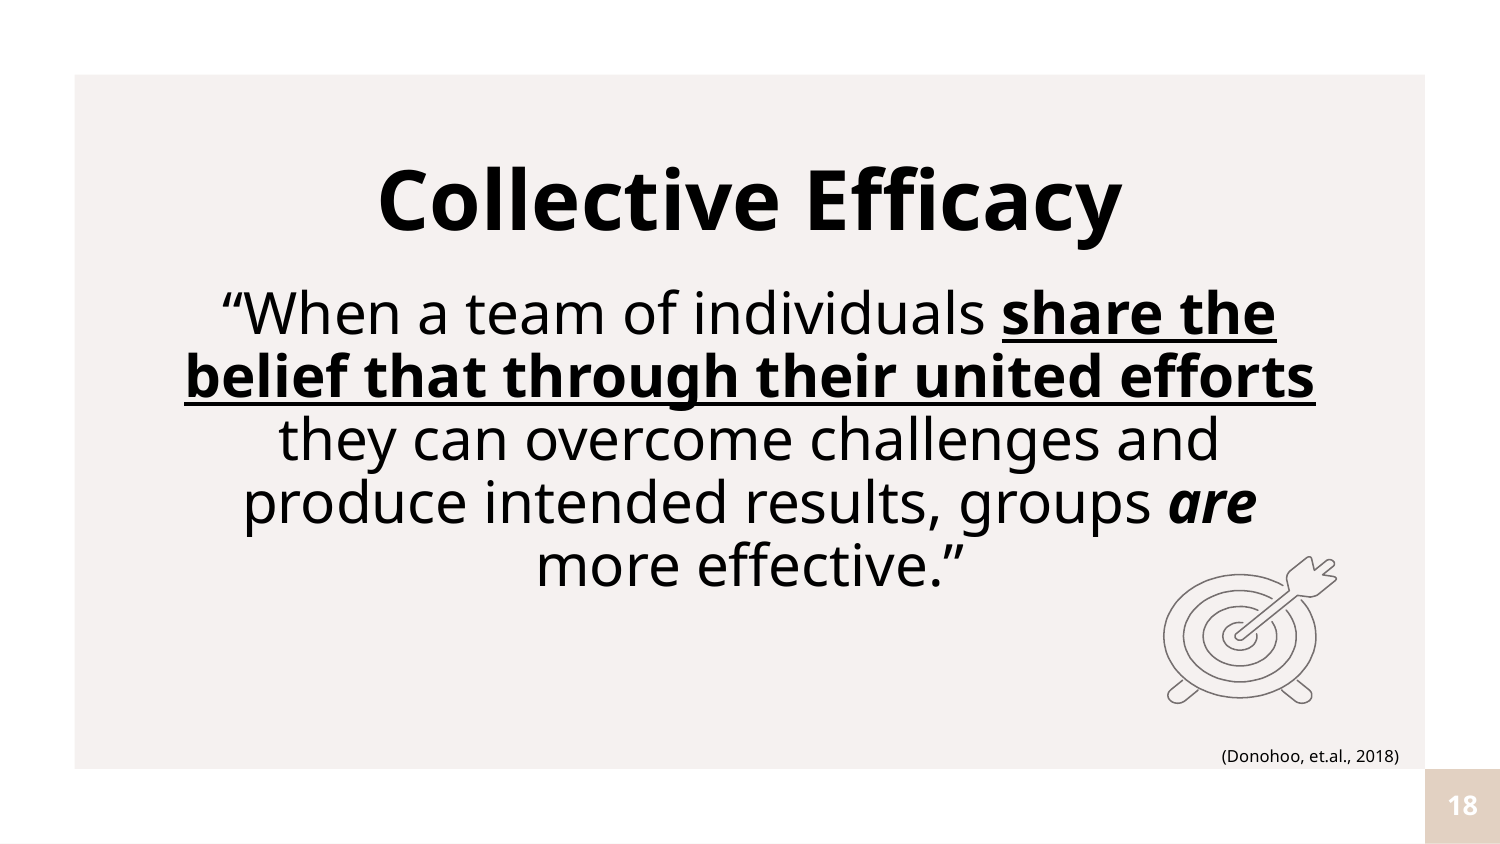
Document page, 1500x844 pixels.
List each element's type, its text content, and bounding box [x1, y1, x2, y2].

text_box “When a team of individuals share the belief that through their united efforts they can overcome challenges and produce intended results, groups are more effective.” [163, 276, 1337, 607]
text_box (Donohoo, et.al., 2018) [1207, 738, 1426, 774]
slide_number 18 [1425, 769, 1500, 844]
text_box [1163, 556, 1337, 704]
text_box Collective Efficacy [163, 150, 1337, 256]
